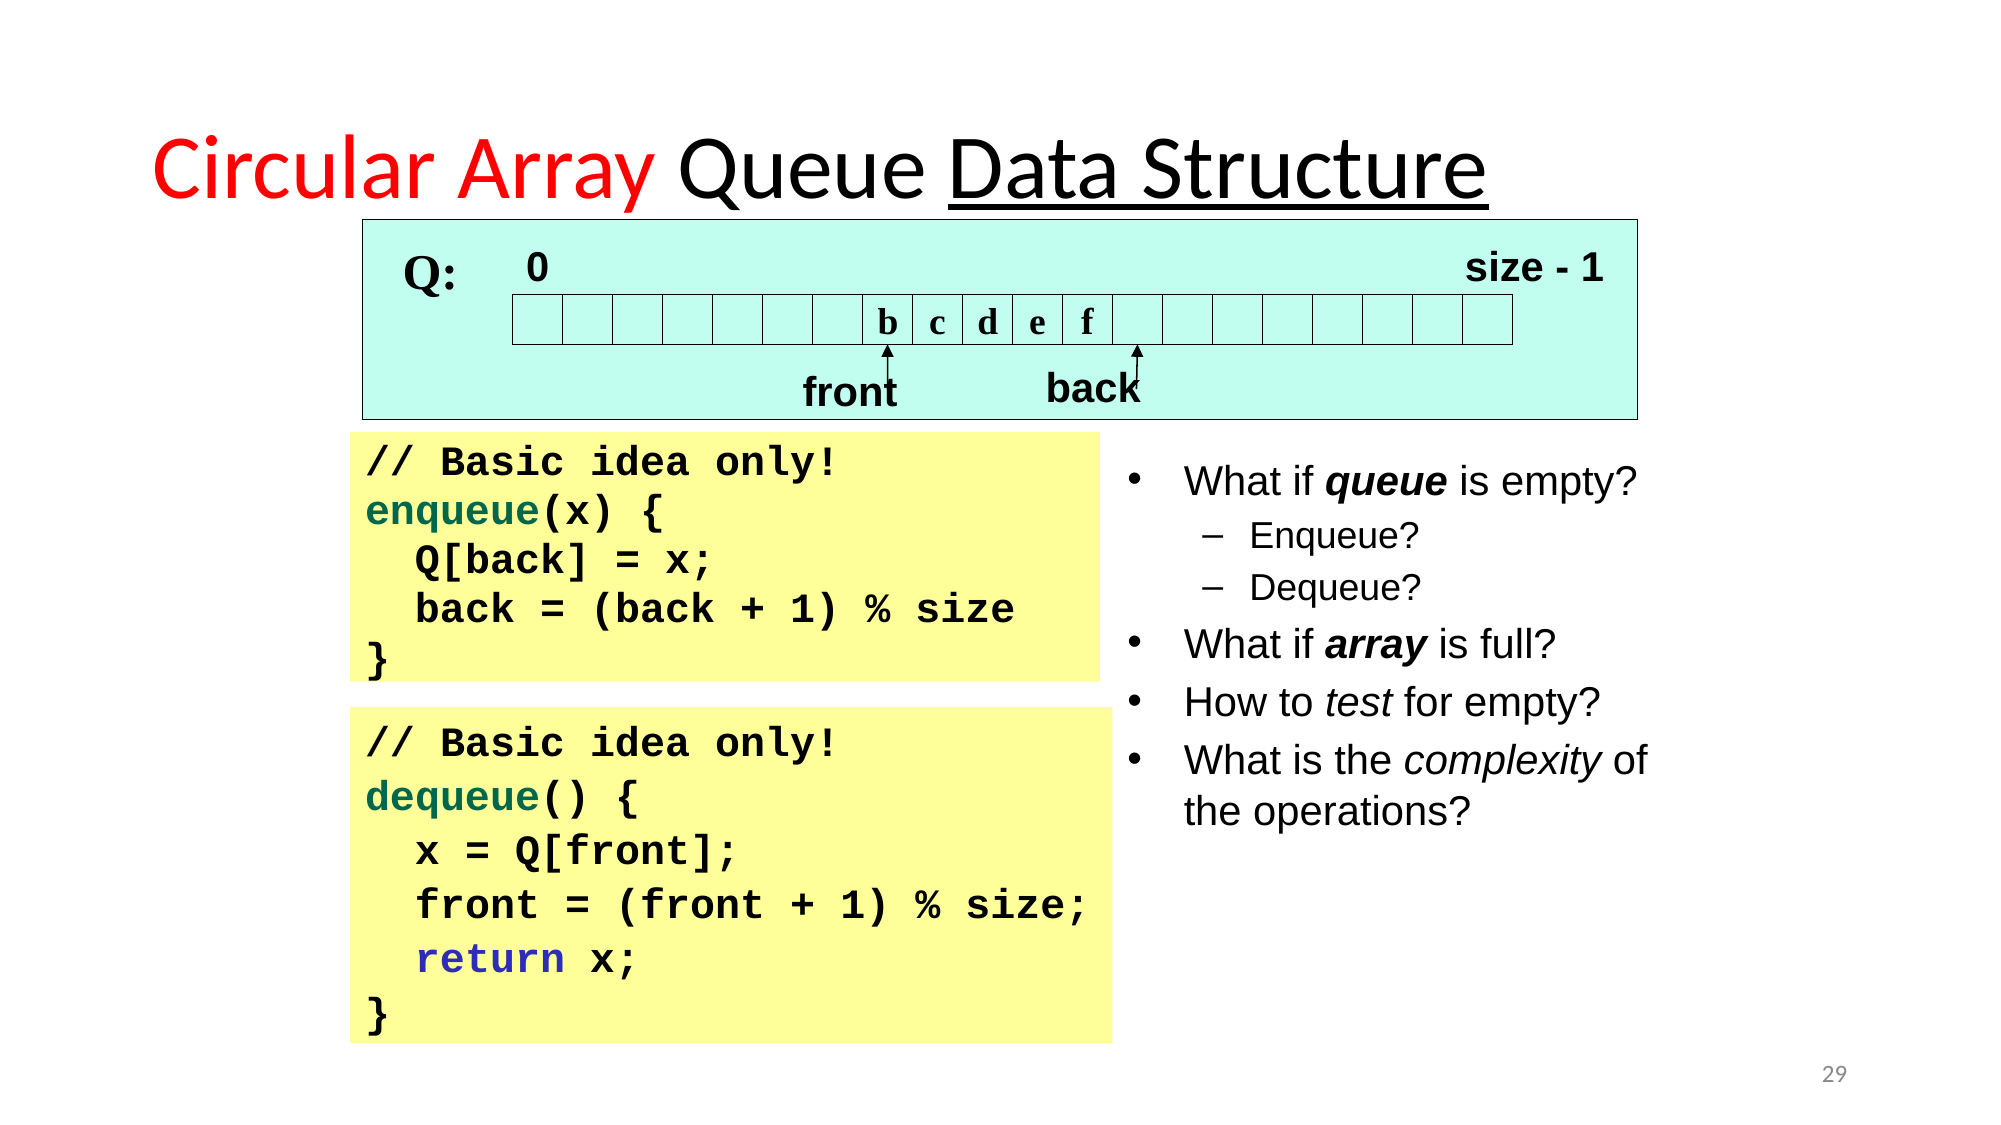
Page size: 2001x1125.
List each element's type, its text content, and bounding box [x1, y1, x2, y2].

text_box // Basic idea only! dequeue() { x = Q[front]; front = (front + 1) % size; return x; } [349, 706, 1113, 1043]
text_box // Basic idea only! enqueue(x) { Q[back] = x; back = (back + 1) % size } [349, 431, 1100, 682]
text_box What if queue is empty? Enqueue? Dequeue? What if array is full? How to test for empty? What is the complexity of the operations? [1112, 445, 1700, 1034]
title Circular Array Queue Data Structure [137, 59, 1863, 278]
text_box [362, 219, 1638, 423]
slide_number ‹#› [1412, 1042, 1863, 1103]
